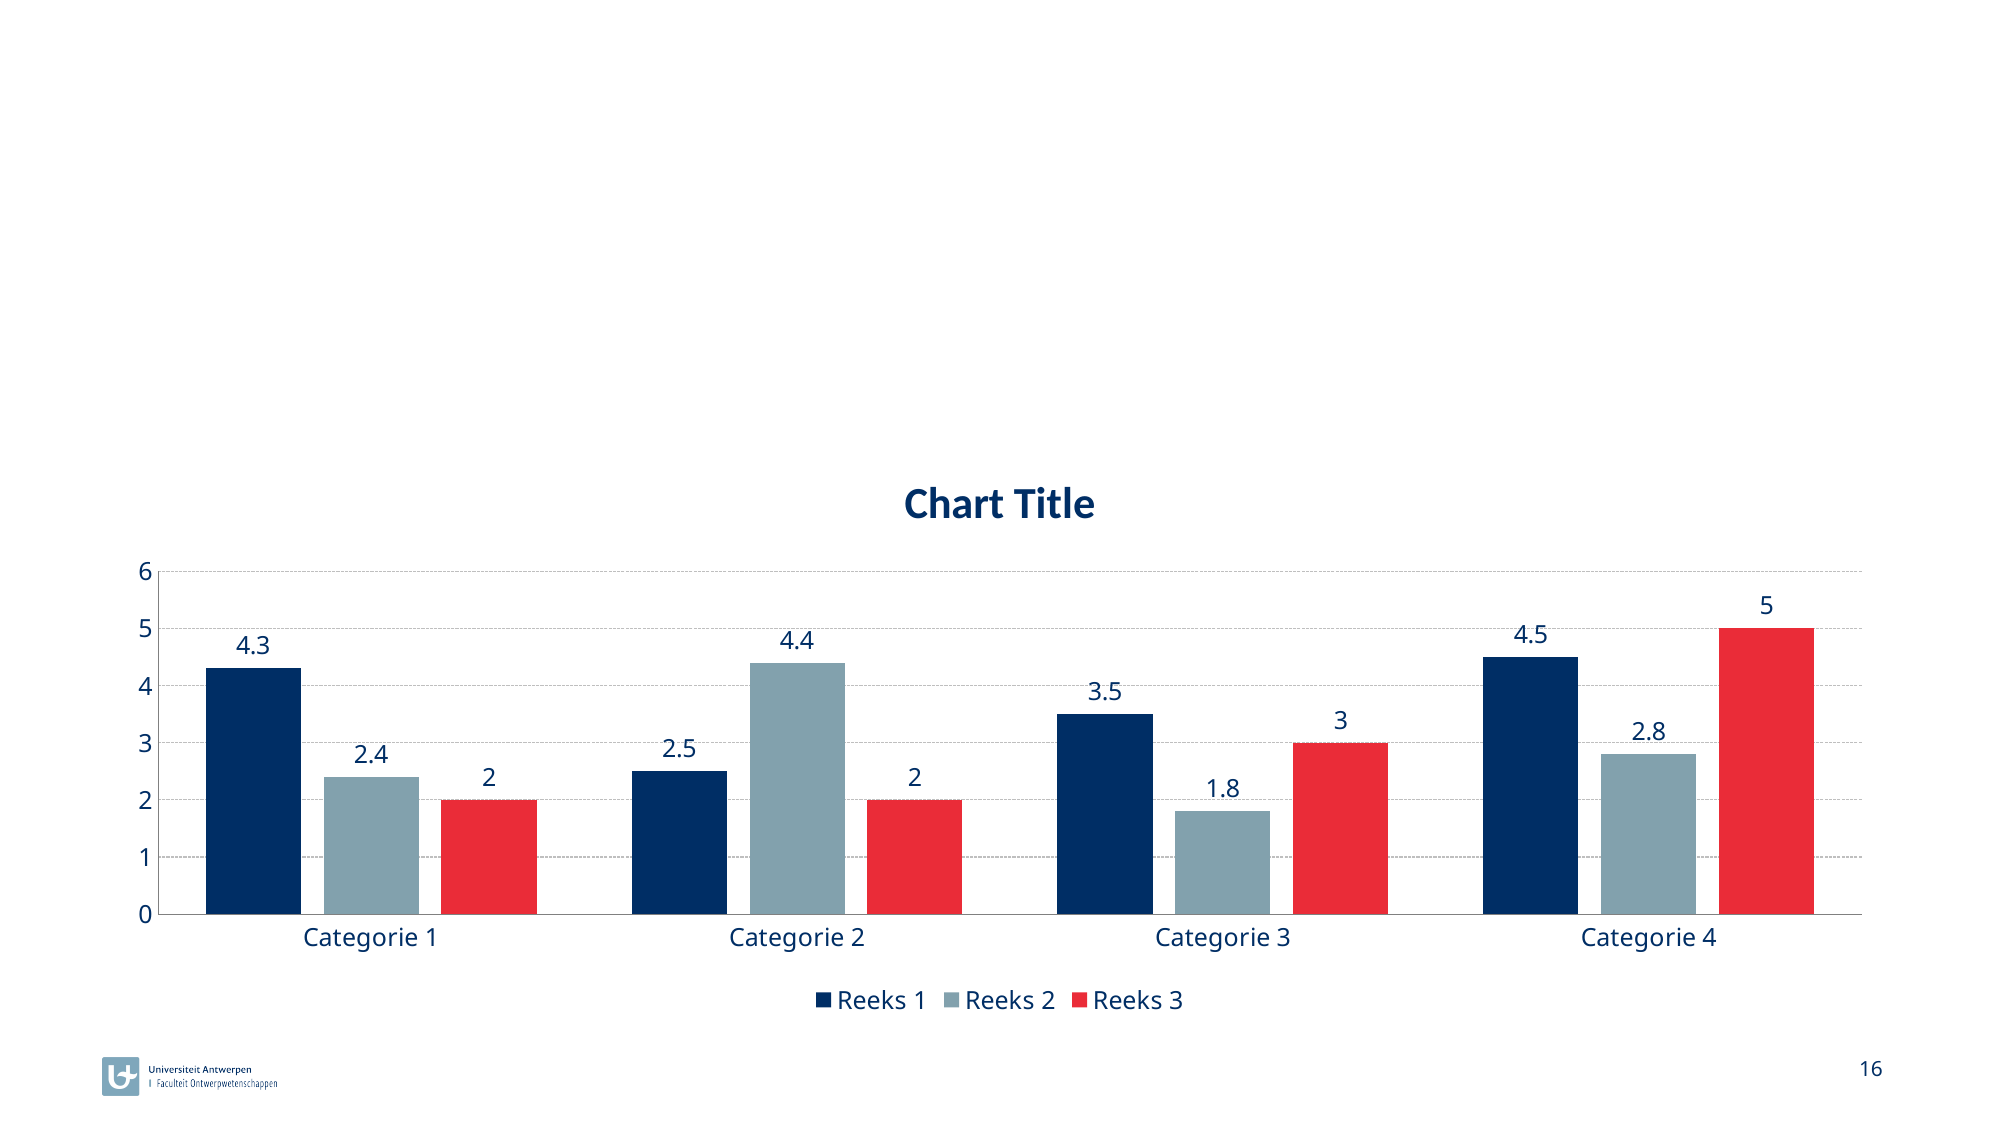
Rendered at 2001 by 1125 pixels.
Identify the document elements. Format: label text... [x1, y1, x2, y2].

slide_number 16 [1463, 1039, 1898, 1100]
chart [102, 452, 1898, 1024]
picture [102, 1057, 277, 1096]
